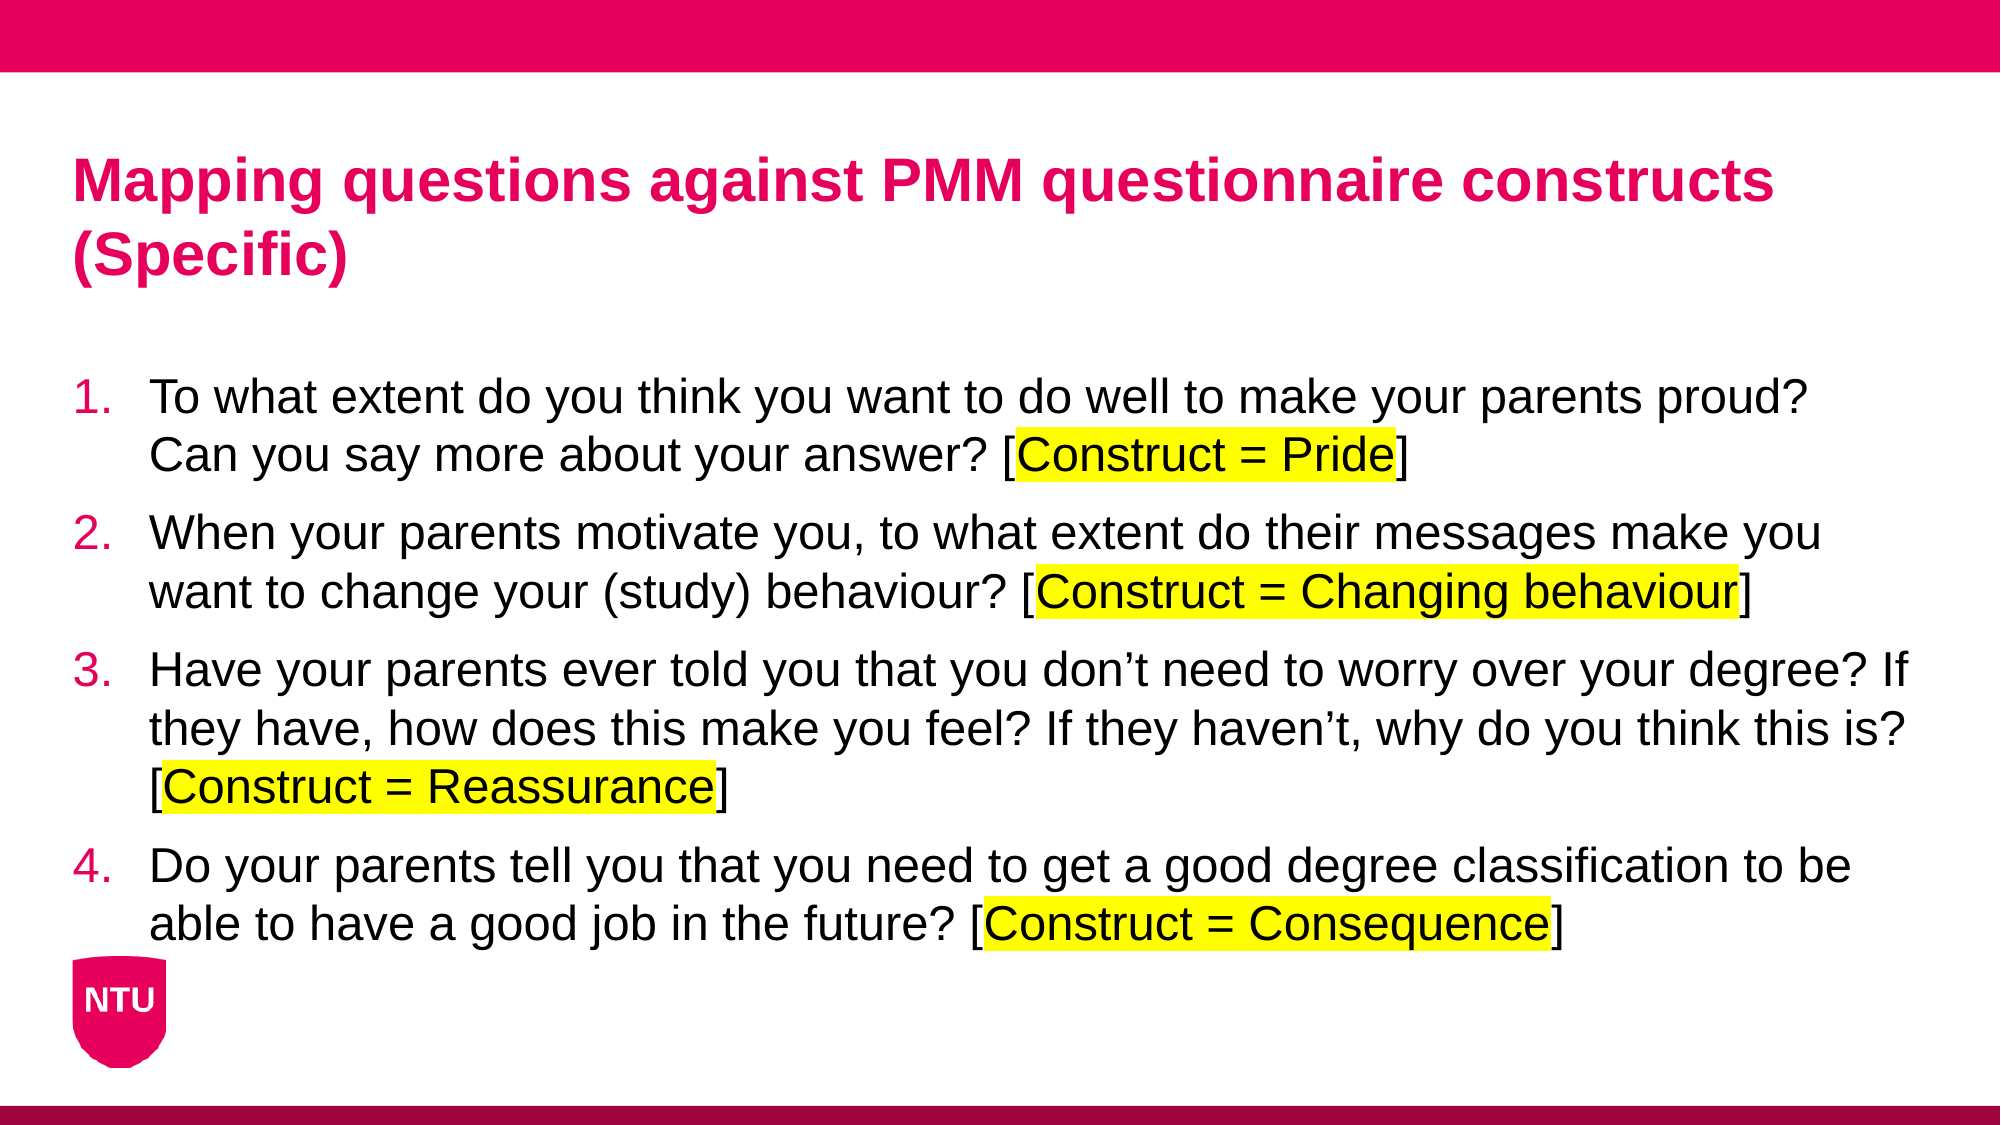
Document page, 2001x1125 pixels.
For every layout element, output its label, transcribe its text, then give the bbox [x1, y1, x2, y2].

title Mapping questions against PMM questionnaire constructs (Specific) [72, 131, 1928, 296]
list To what extent do you think you want to do well to make your parents proud? Can you say more about your answer? [Construct = Pride] When your parents motivate you, to what extent do their messages make you want to change your (study) behaviour? [Construct = Changing behaviour] Have your parents ever told you that you don’t need to worry over your degree? If they have, how does this make you feel? If they haven’t, why do you think this is? [Construct = Reassurance] Do your parents tell you that you need to get a good degree classification to be able to have a good job in the future? [Construct = Consequence] [72, 356, 1928, 965]
